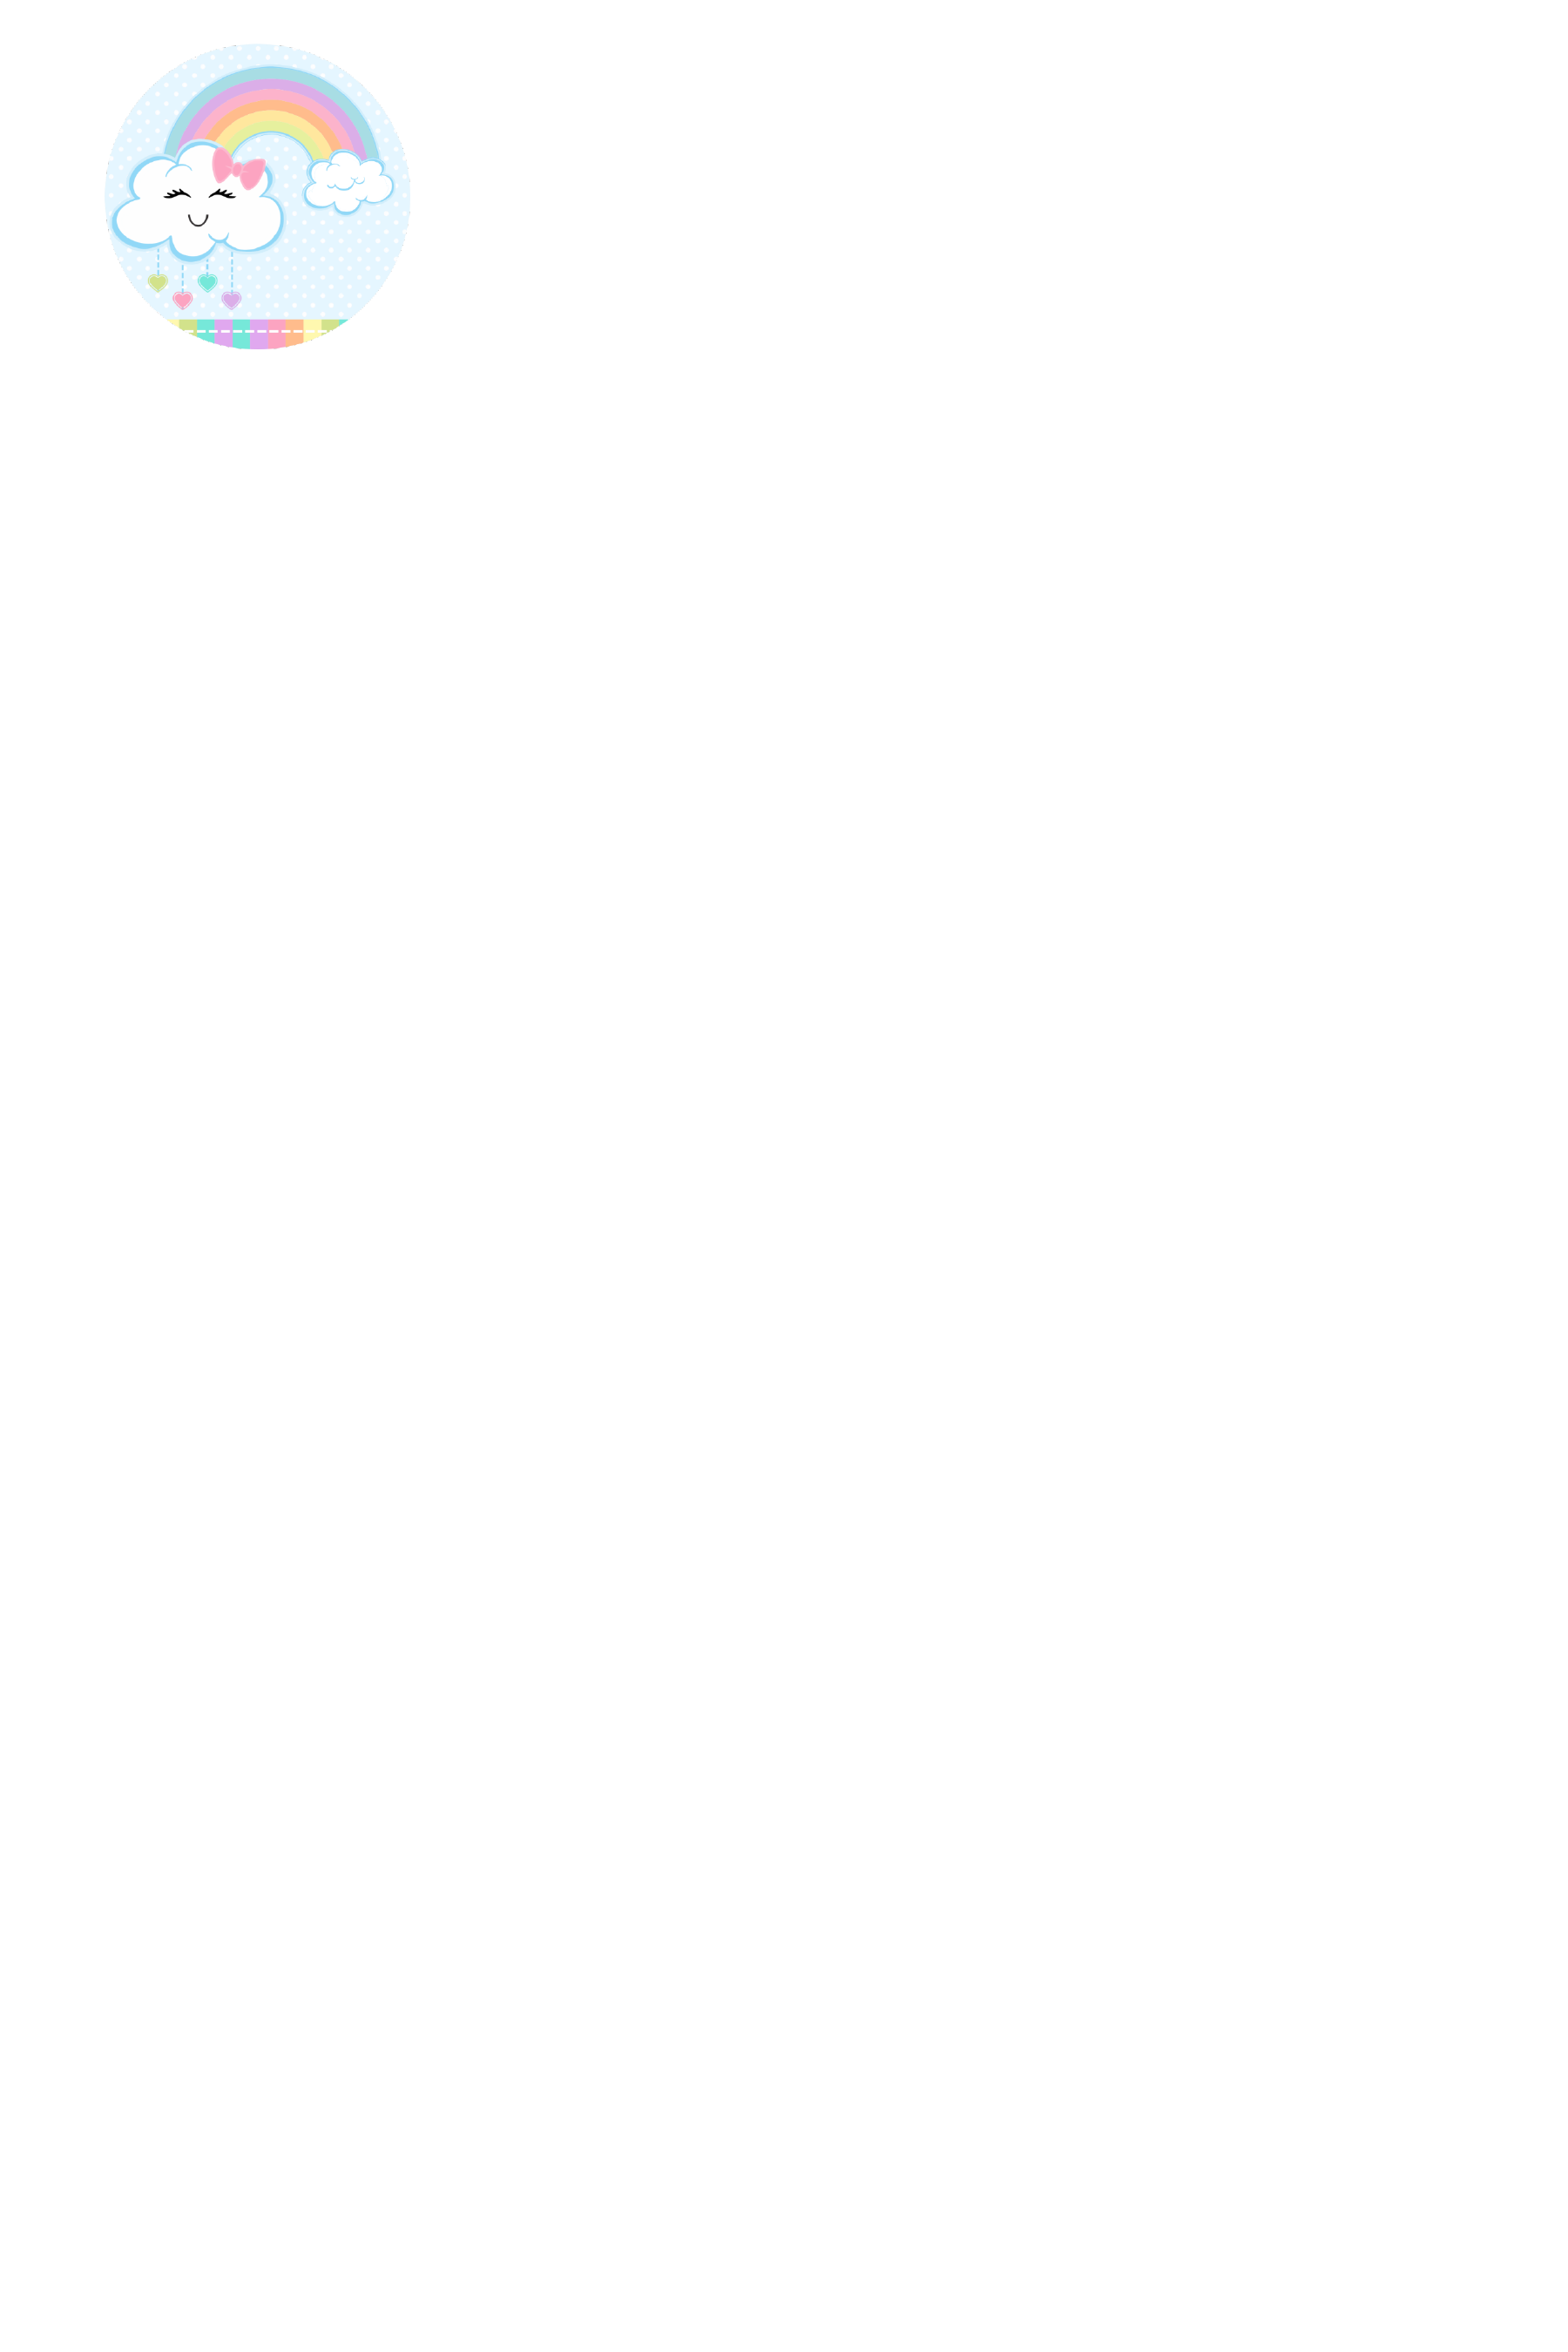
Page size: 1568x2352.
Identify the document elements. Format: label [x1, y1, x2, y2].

picture [105, 44, 410, 349]
